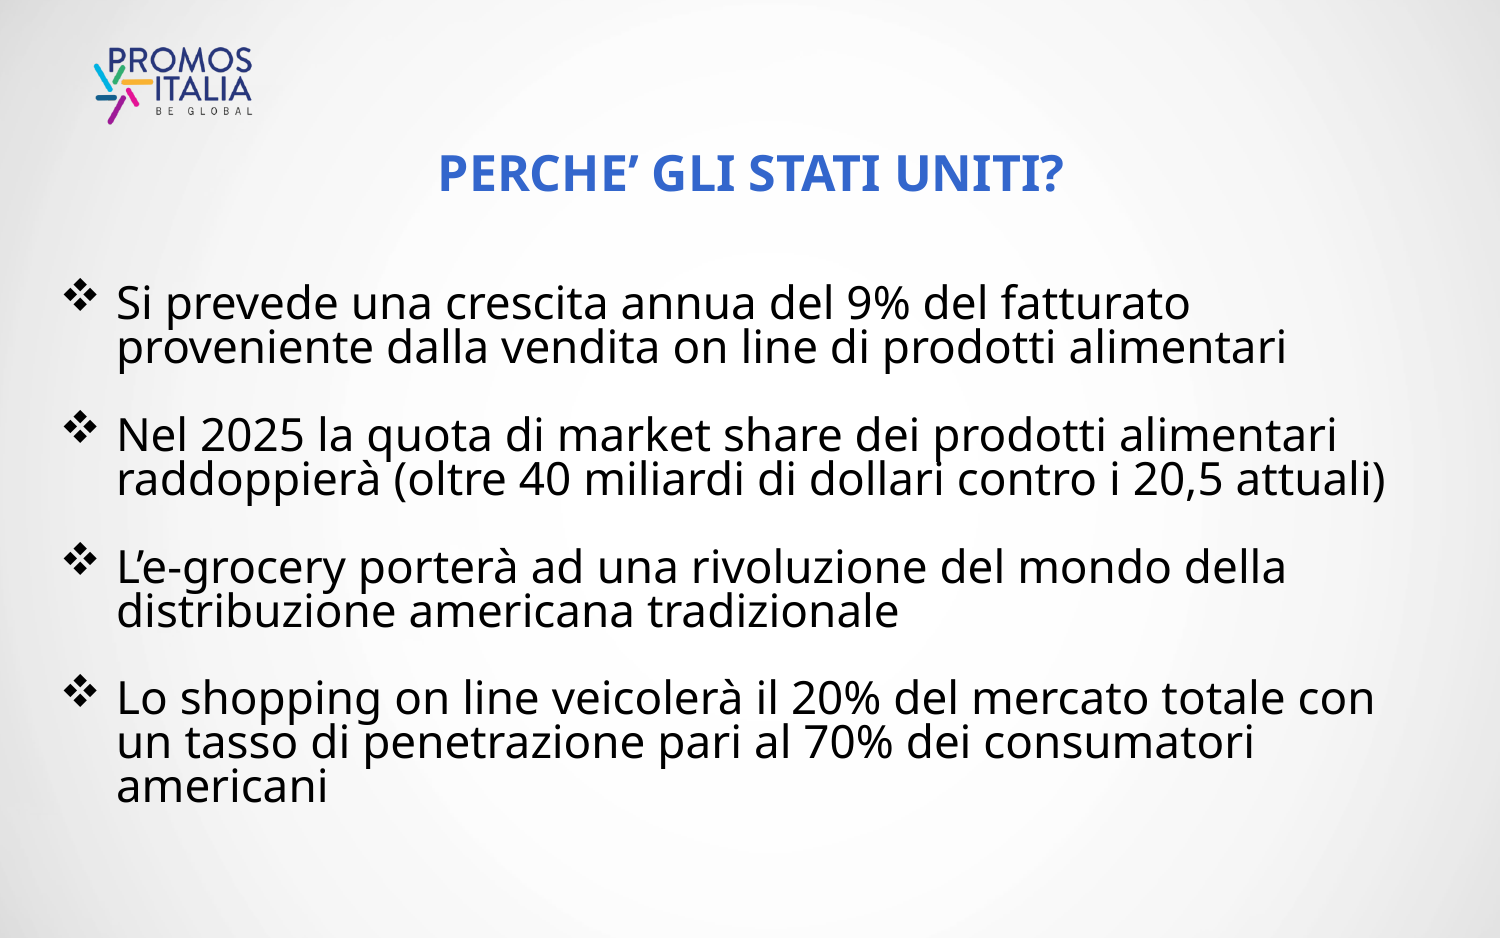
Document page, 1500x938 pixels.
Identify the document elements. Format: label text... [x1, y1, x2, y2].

picture [0, 0, 1500, 938]
text_box PERCHE’ GLI STATI UNITI? Si prevede una crescita annua del 9% del fatturato proveniente dalla vendita on line di prodotti alimentari Nel 2025 la quota di market share dei prodotti alimentari raddoppierà (oltre 40 miliardi di dollari contro i 20,5 attuali) L’e-grocery porterà ad una rivoluzione del mondo della distribuzione americana tradizionale Lo shopping on line veicolerà il 20% del mercato totale con un tasso di penetrazione pari al 70% dei consumatori americani [59, 152, 1443, 938]
